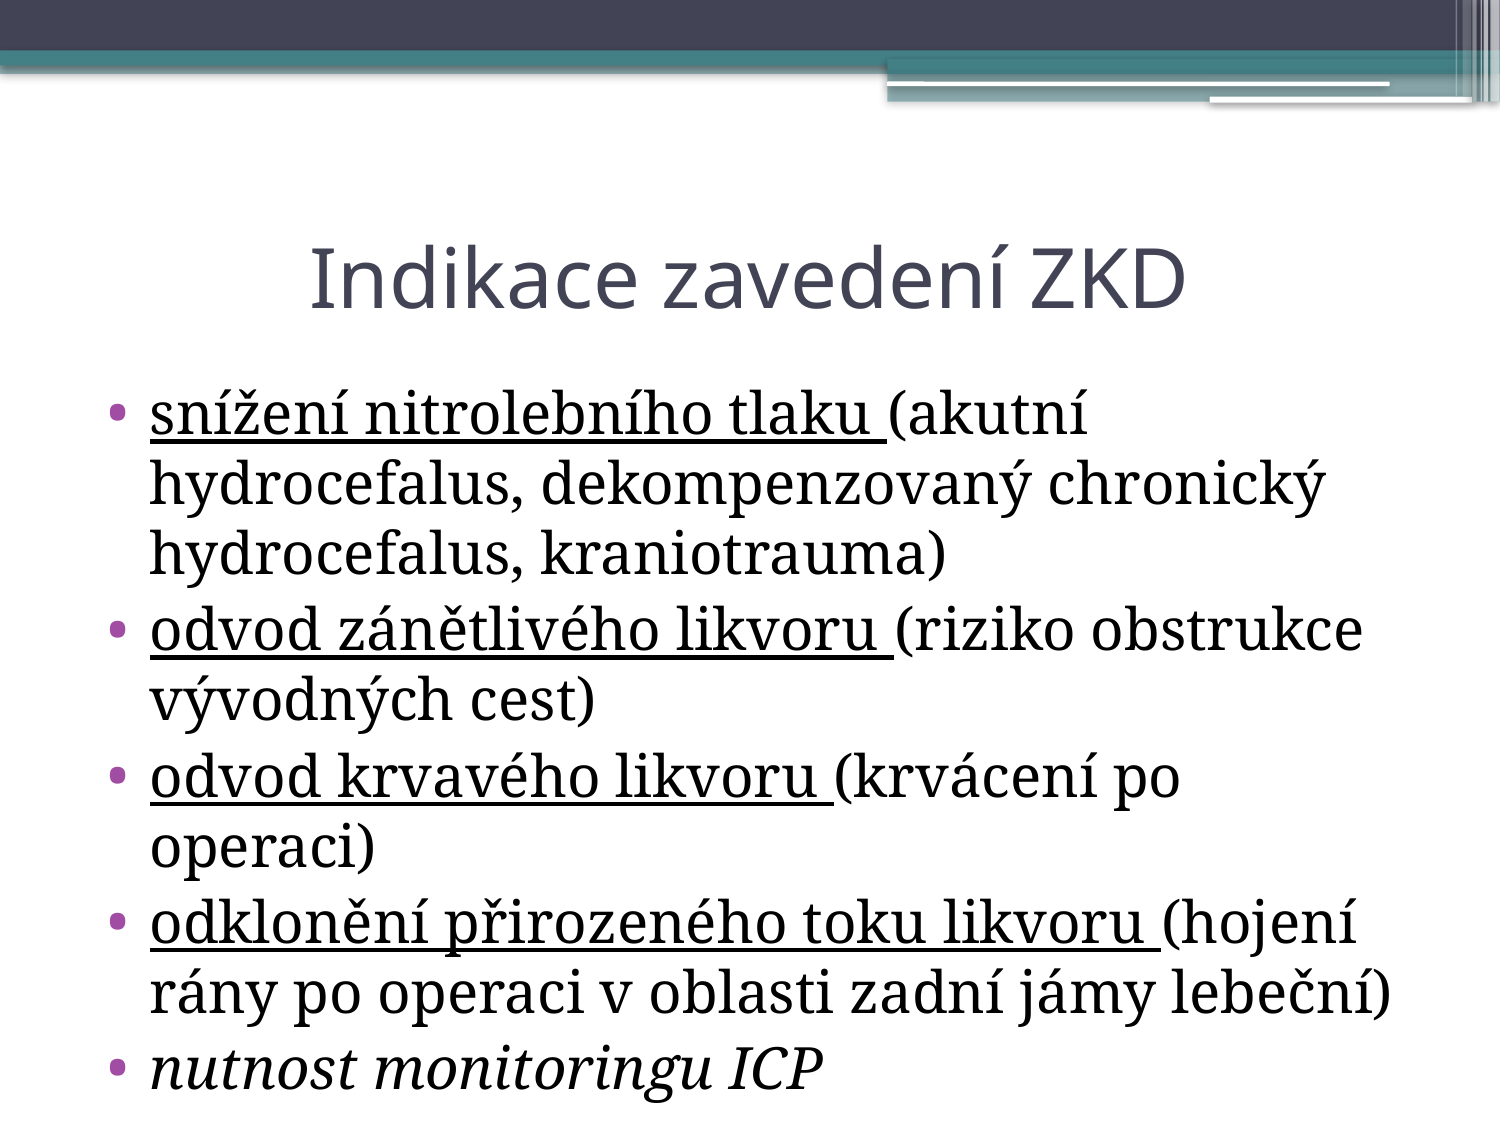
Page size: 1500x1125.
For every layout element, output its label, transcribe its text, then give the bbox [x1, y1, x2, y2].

title Indikace zavedení ZKD [75, 187, 1425, 363]
list snížení nitrolebního tlaku (akutní hydrocefalus, dekompenzovaný chronický hydrocefalus, kraniotrauma) odvod zánětlivého likvoru (riziko obstrukce vývodných cest) odvod krvavého likvoru (krvácení po operaci) odklonění přirozeného toku likvoru (hojení rány po operaci v oblasti zadní jámy lebeční) nutnost monitoringu ICP [75, 368, 1425, 1079]
